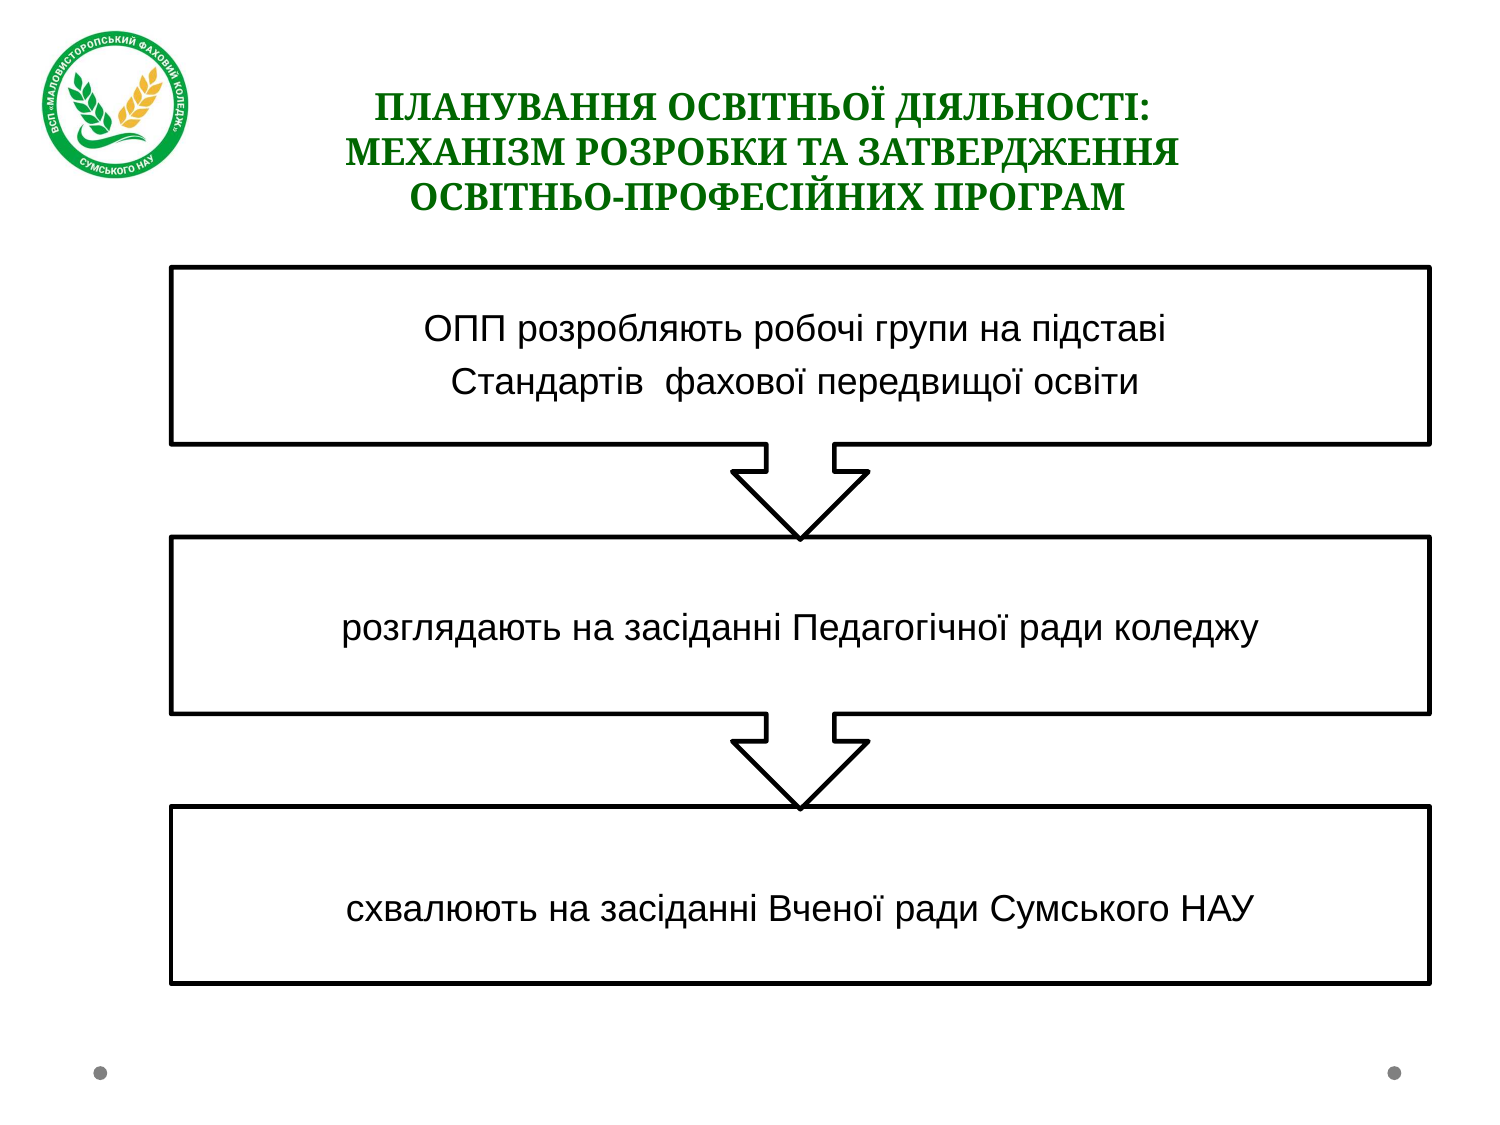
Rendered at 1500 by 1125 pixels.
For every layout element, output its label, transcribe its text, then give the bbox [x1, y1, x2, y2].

text_box ПЛАНУВАННЯ ОСВІТНЬОЇ ДІЯЛЬНОСТІ: МЕХАНІЗМ РОЗРОБКИ ТА ЗАТВЕРДЖЕННЯ ОСВІТНЬО-ПРОФЕСІЙНИХ ПРОГРАМ [253, 30, 1282, 226]
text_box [170, 266, 1430, 984]
picture [40, 30, 190, 179]
